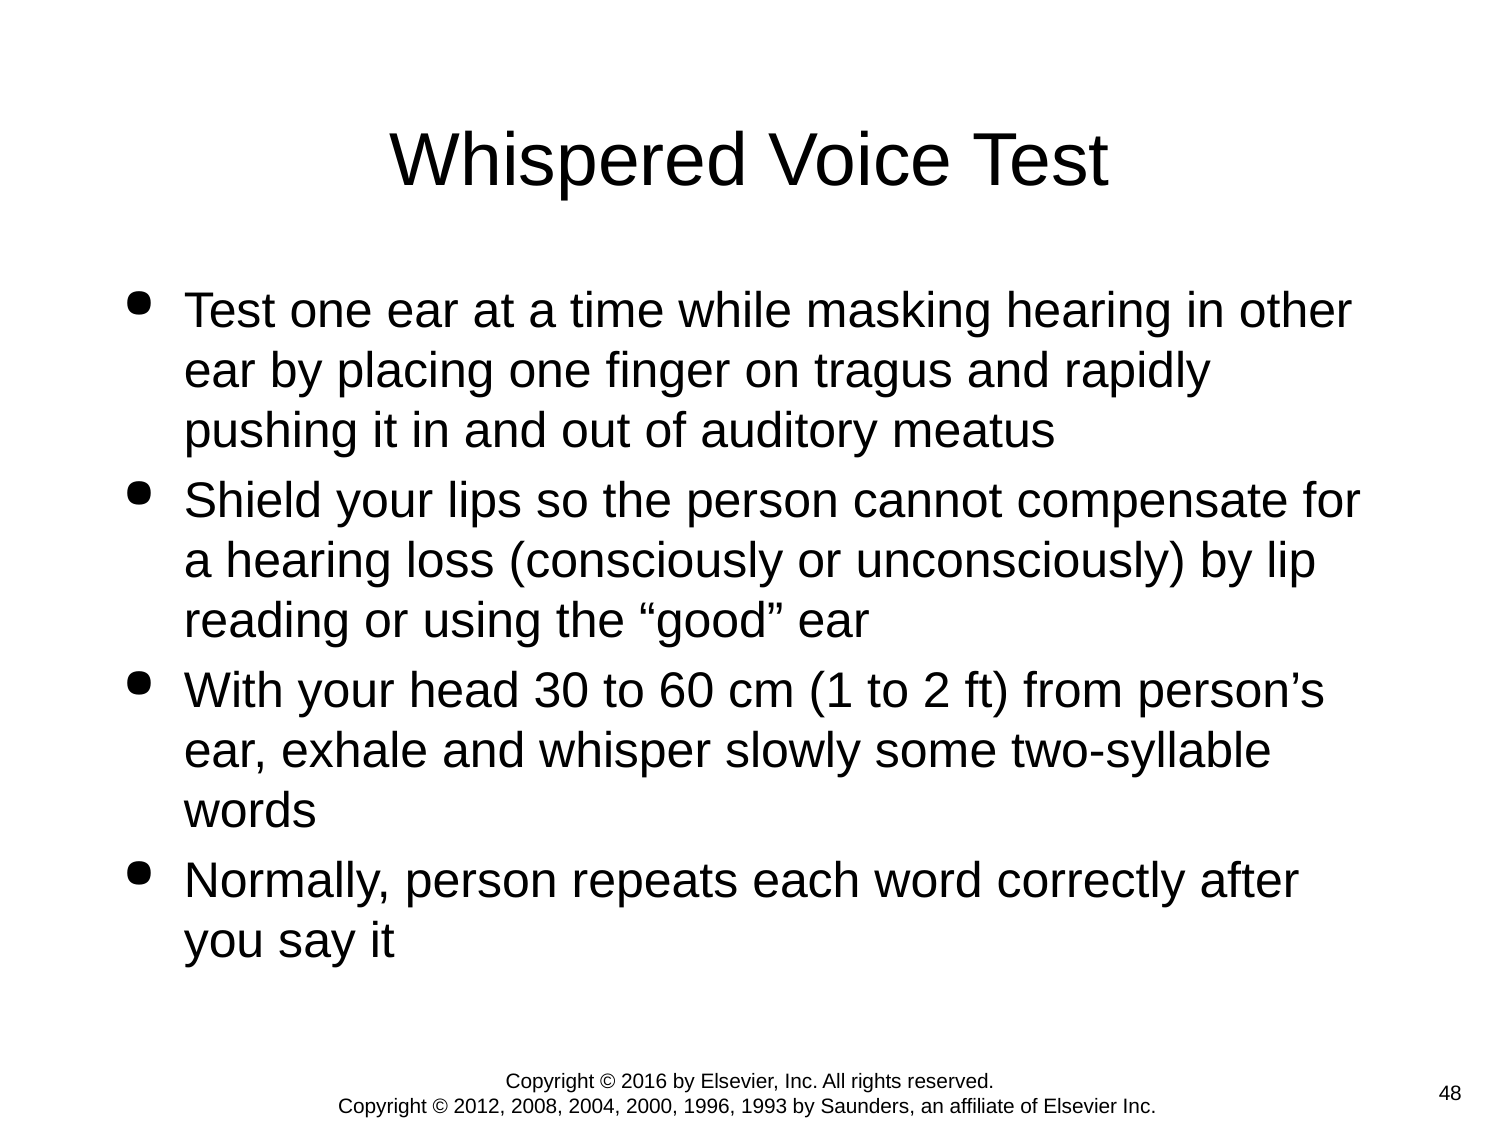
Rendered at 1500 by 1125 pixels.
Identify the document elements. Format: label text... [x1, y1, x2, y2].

slide_number 48 [1400, 1060, 1495, 1123]
list Test one ear at a time while masking hearing in other ear by placing one finger on tragus and rapidly pushing it in and out of auditory meatus Shield your lips so the person cannot compensate for a hearing loss (consciously or unconsciously) by lip reading or using the “good” ear With your head 30 to 60 cm (1 to 2 ft) from person’s ear, exhale and whisper slowly some two-syllable words Normally, person repeats each word correctly after you say it [112, 270, 1388, 1001]
footer Copyright © 2016 by Elsevier, Inc. All rights reserved. Copyright © 2012, 2008, 2004, 2000, 1996, 1993 by Saunders, an affiliate of Elsevier Inc. [162, 1059, 1338, 1123]
title Whispered Voice Test [112, 55, 1388, 256]
